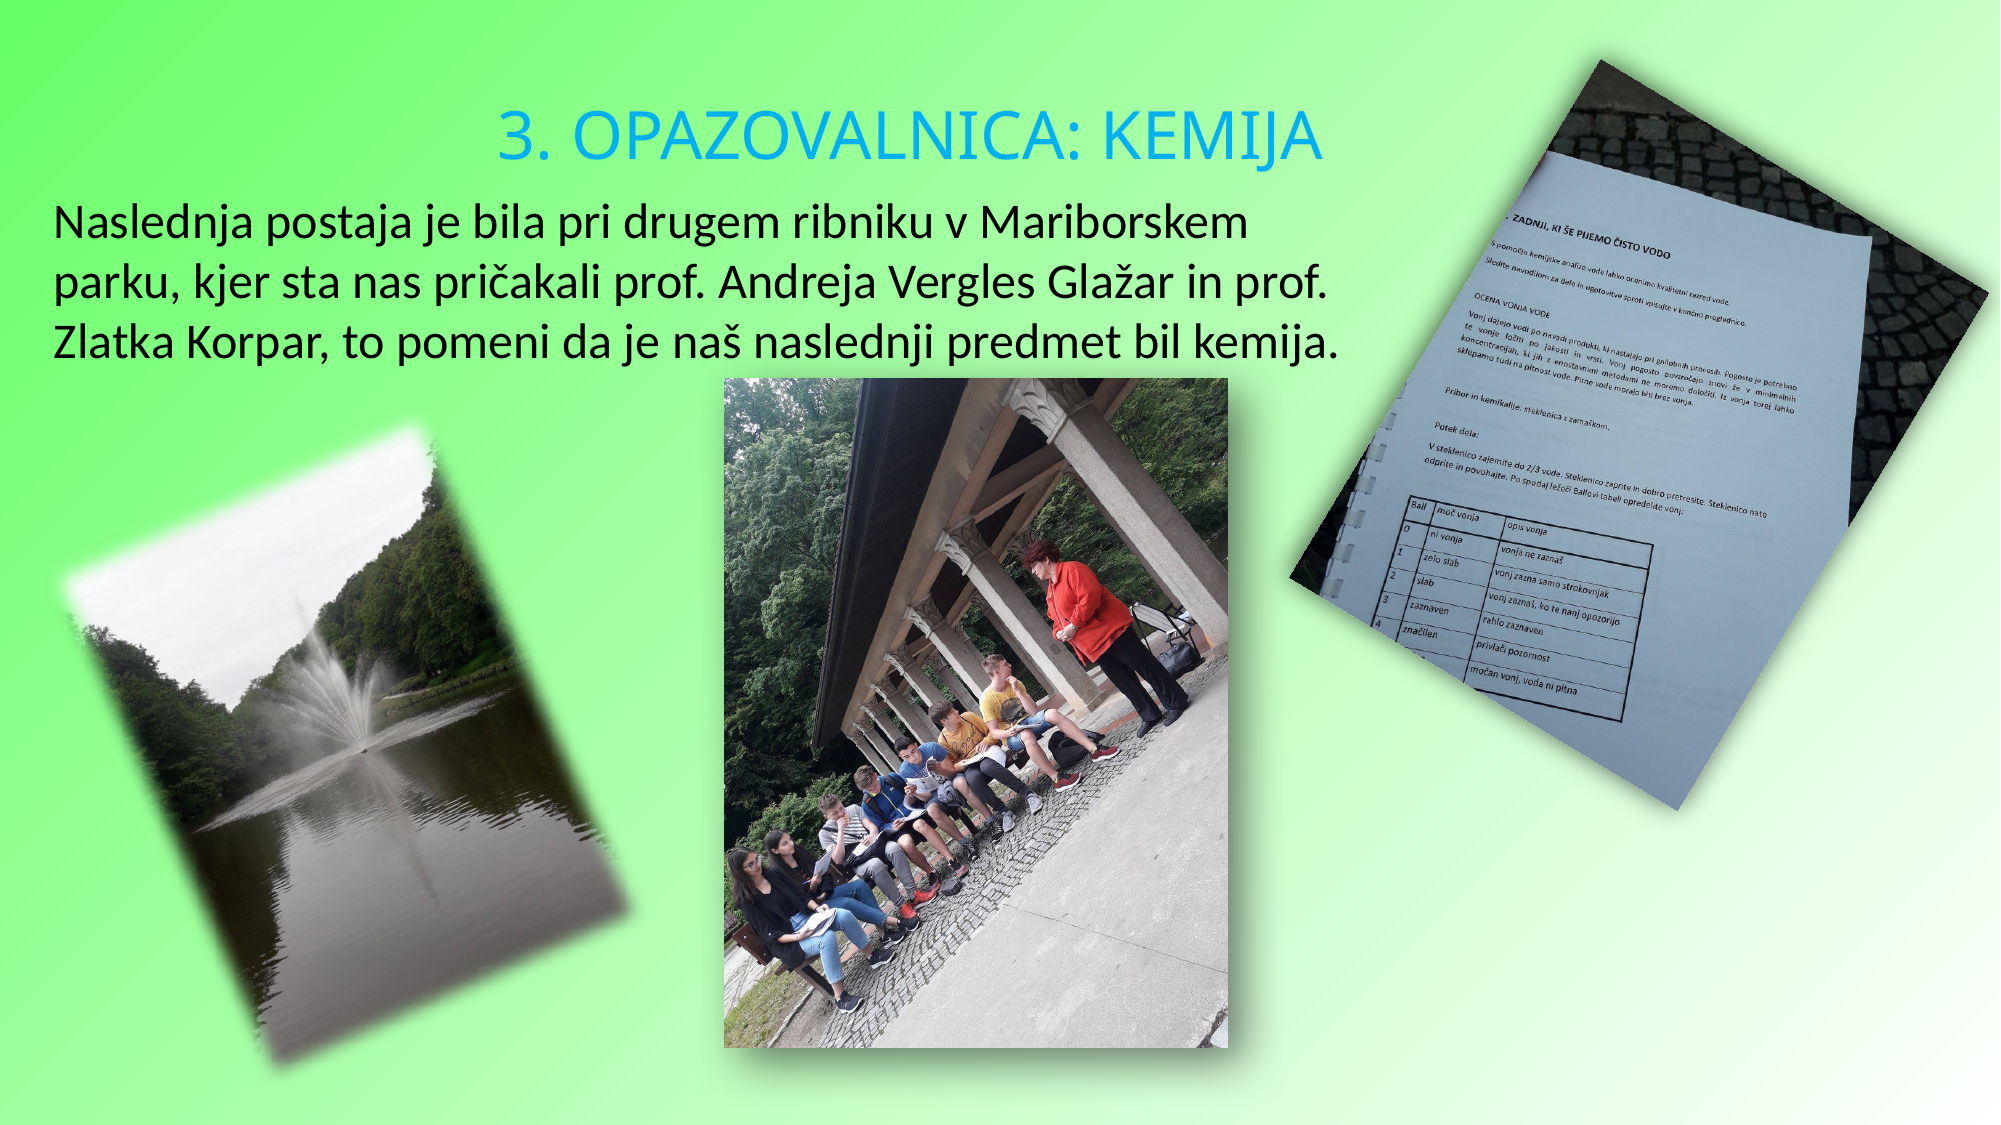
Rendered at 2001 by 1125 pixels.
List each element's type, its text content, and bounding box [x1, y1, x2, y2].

picture [75, 437, 617, 1055]
text_box Naslednja postaja je bila pri drugem ribniku v Mariborskem parku, kjer sta nas pričakali prof. Andreja Vergles Glažar in prof. Zlatka Korpar, to pomeni da je naš naslednji predmet bil kemija. [38, 181, 1394, 377]
picture [724, 378, 1228, 1048]
picture [1290, 60, 1988, 811]
text_box 3. OPAZOVALNICA: KEMIJA [482, 85, 1518, 181]
